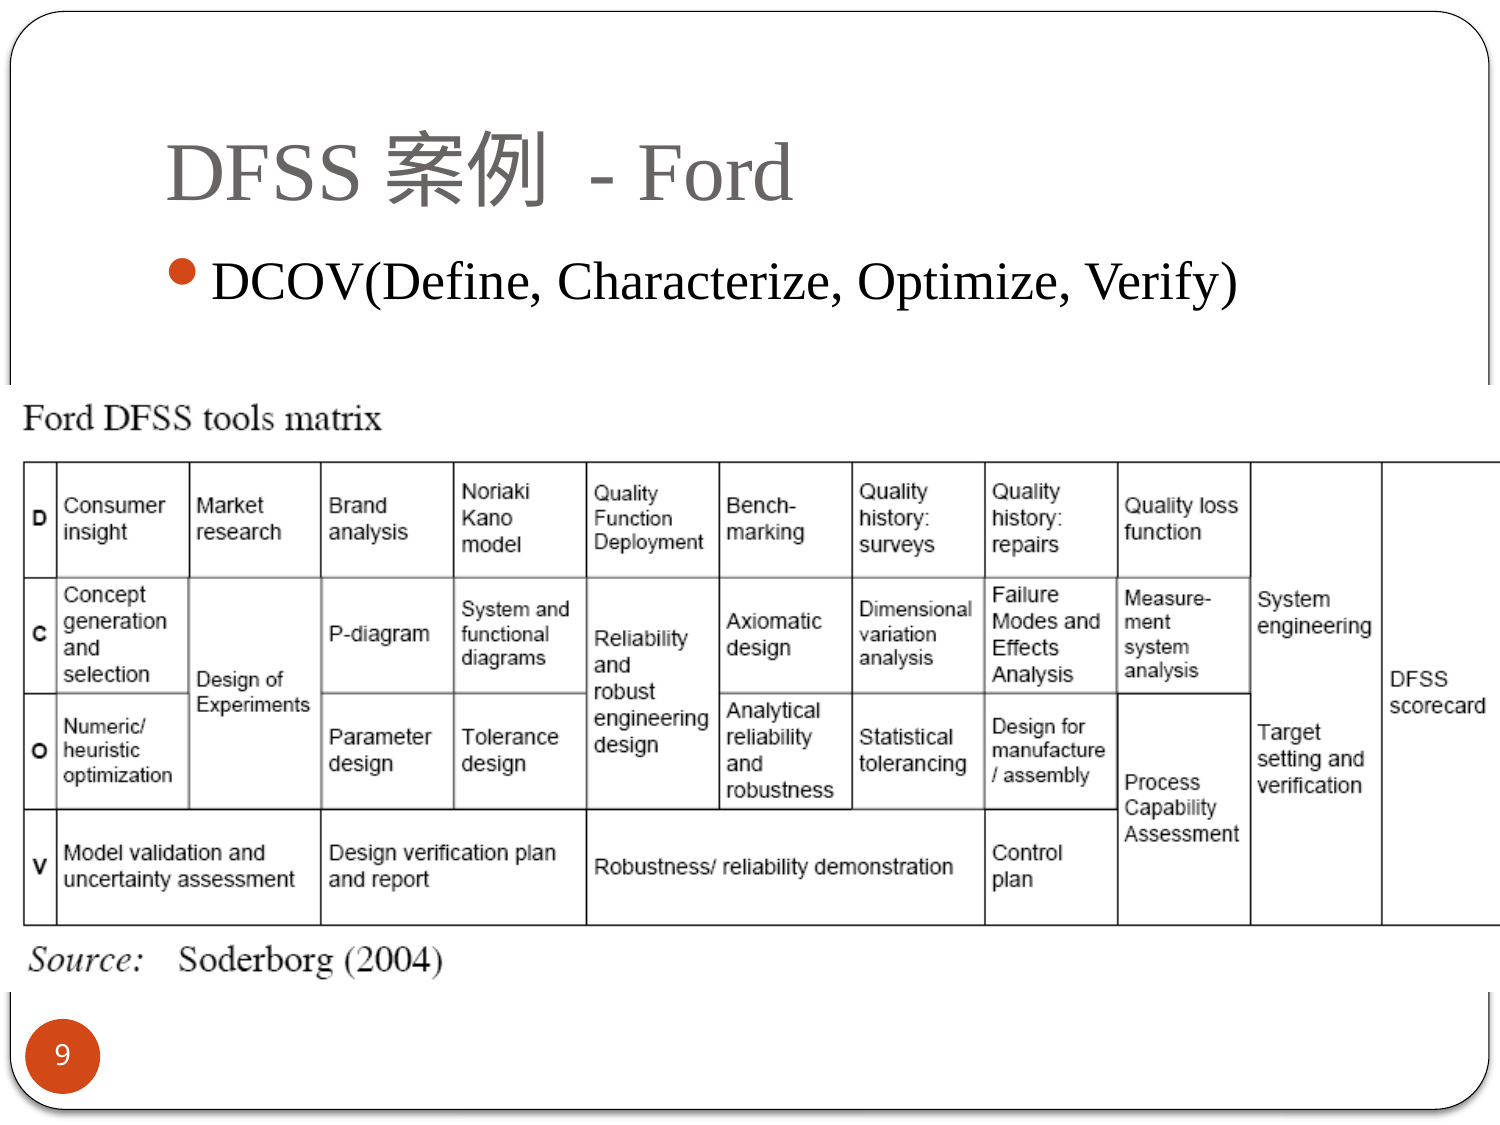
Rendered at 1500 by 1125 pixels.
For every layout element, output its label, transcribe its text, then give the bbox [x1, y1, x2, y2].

title DFSS案例 - Ford [149, 44, 1426, 233]
picture [0, 385, 1500, 992]
list DCOV(Define, Characterize, Optimize, Verify) [149, 237, 1426, 383]
